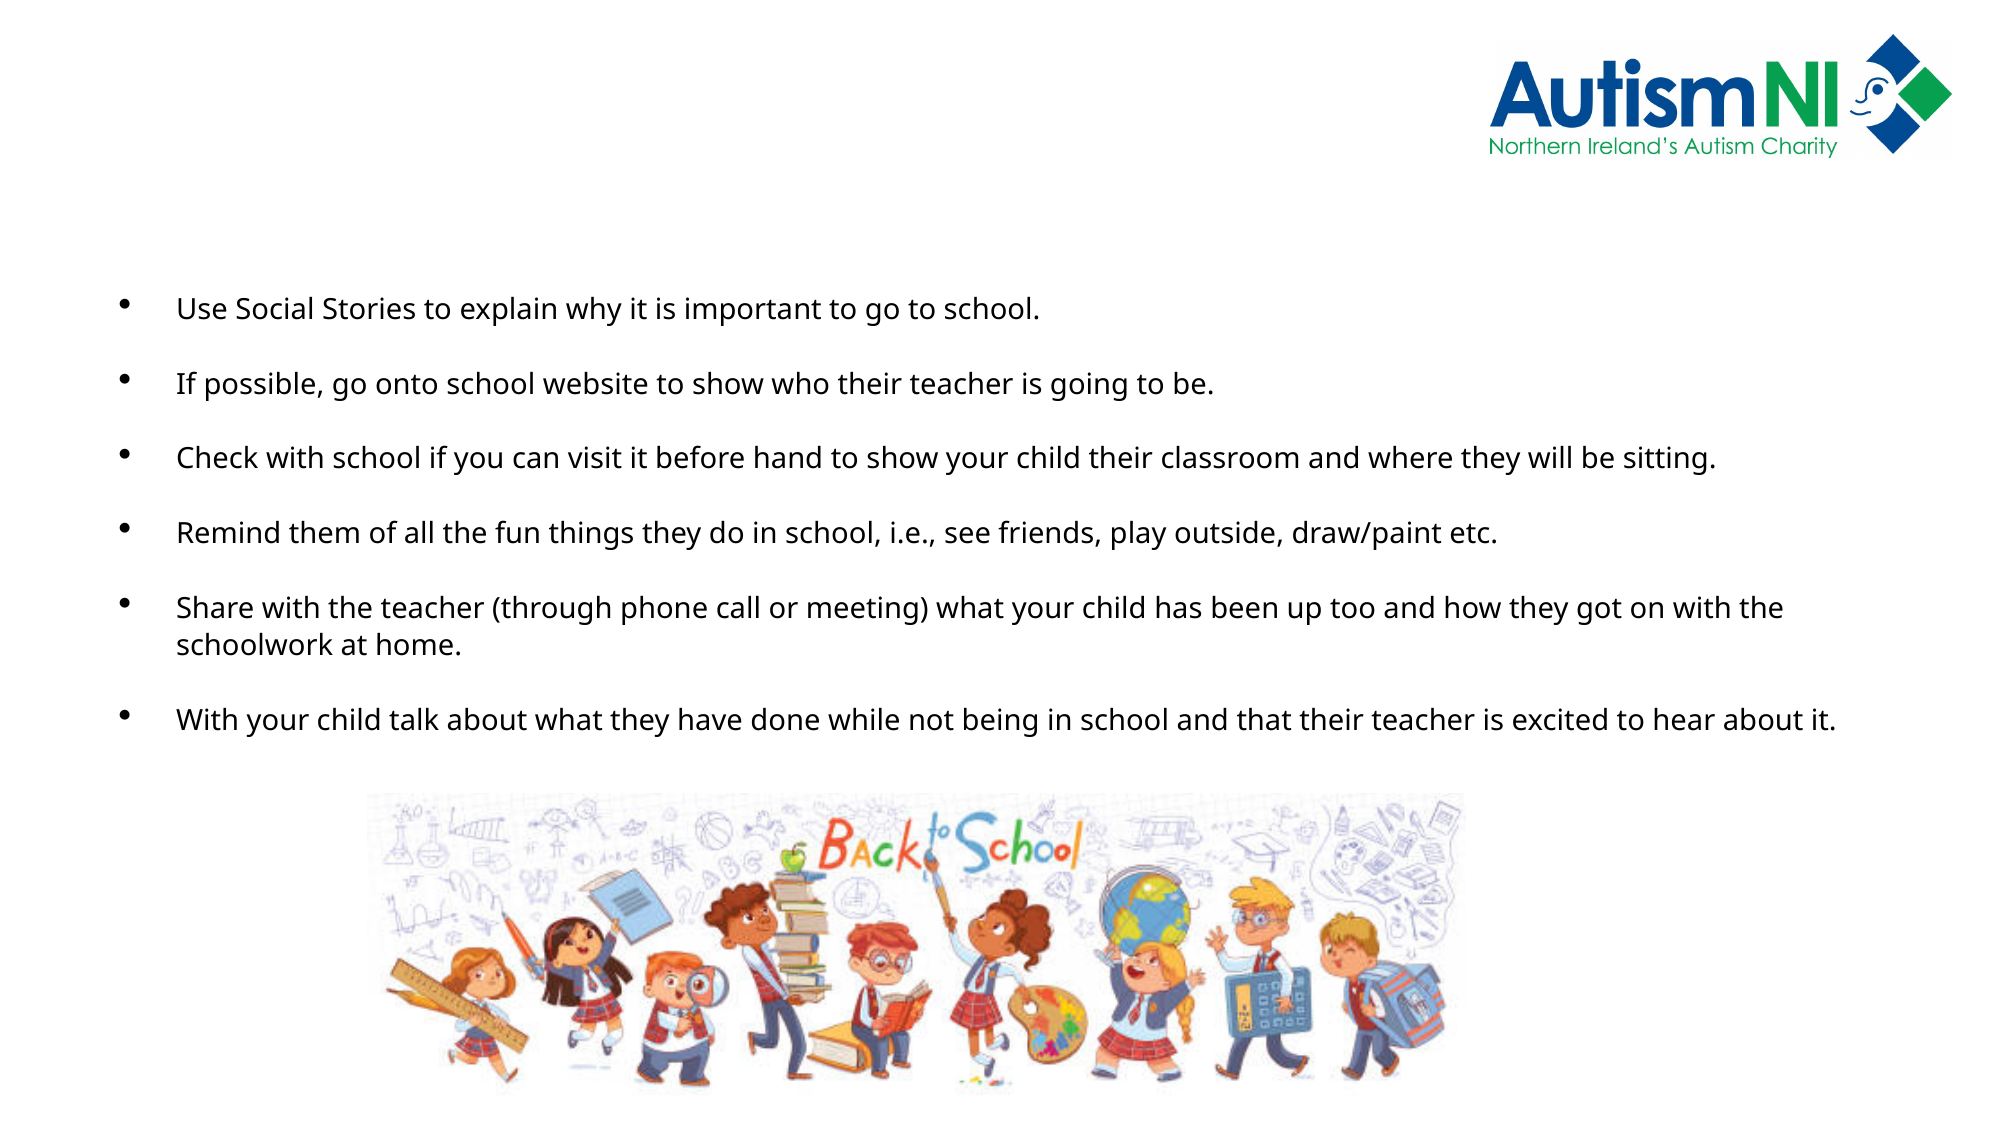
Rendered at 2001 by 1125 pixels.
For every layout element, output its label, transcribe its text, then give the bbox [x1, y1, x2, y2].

picture [1490, 34, 1952, 158]
text_box Use Social Stories to explain why it is important to go to school. If possible, go onto school website to show who their teacher is going to be. Check with school if you can visit it before hand to show your child their classroom and where they will be sitting. Remind them of all the fun things they do in school, i.e., see friends, play outside, draw/paint etc. Share with the teacher (through phone call or meeting) what your child has been up too and how they got on with the schoolwork at home. With your child talk about what they have done while not being in school and that their teacher is excited to hear about it. [105, 216, 1937, 744]
picture [367, 793, 1466, 1099]
